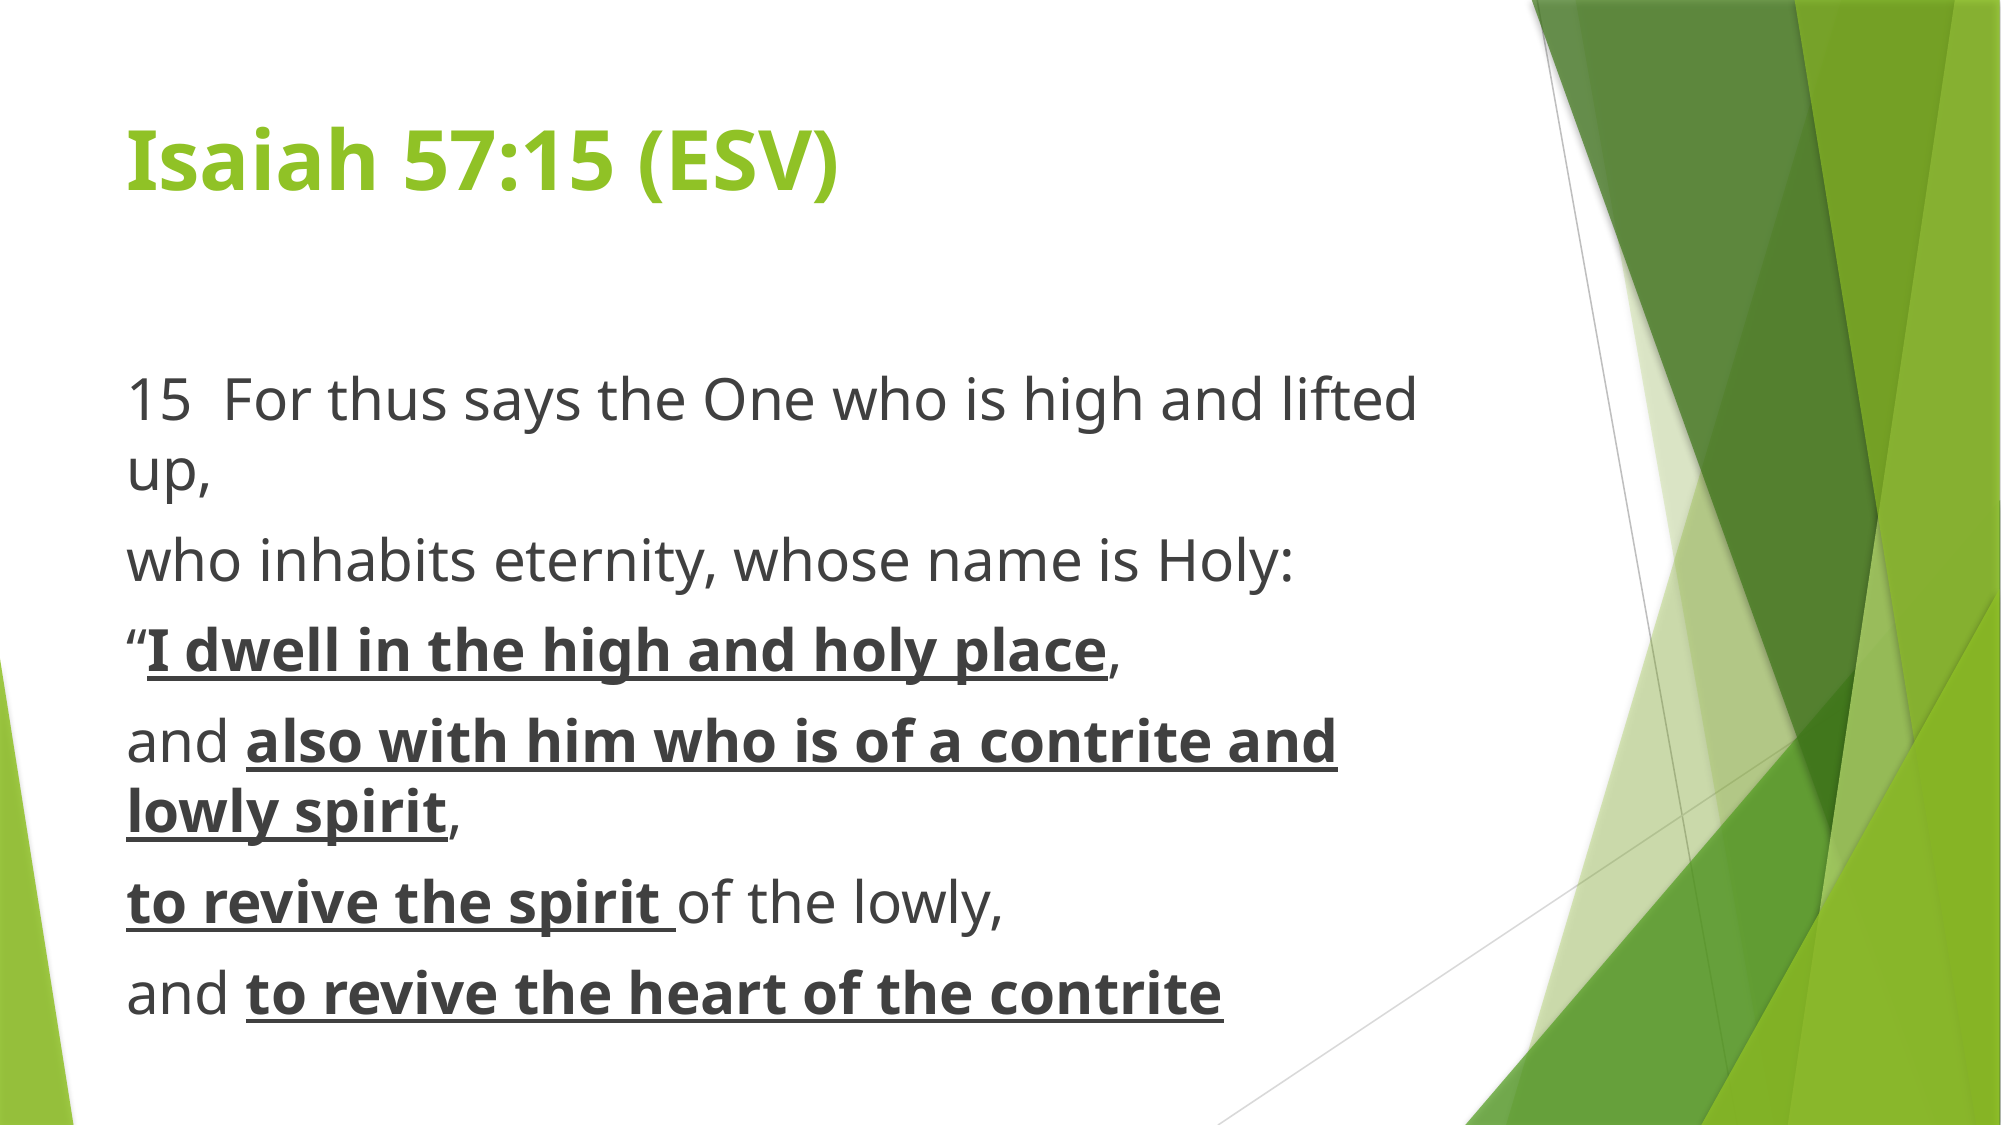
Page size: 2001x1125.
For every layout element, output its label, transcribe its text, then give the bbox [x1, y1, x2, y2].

list 15 For thus says the One who is high and lifted up, who inhabits eternity, whose name is Holy: “I dwell in the high and holy place, and also with him who is of a contrite and lowly spirit, to revive the spirit of the lowly, and to revive the heart of the contrite [111, 354, 1522, 992]
title Isaiah 57:15 (ESV) [111, 99, 1522, 317]
